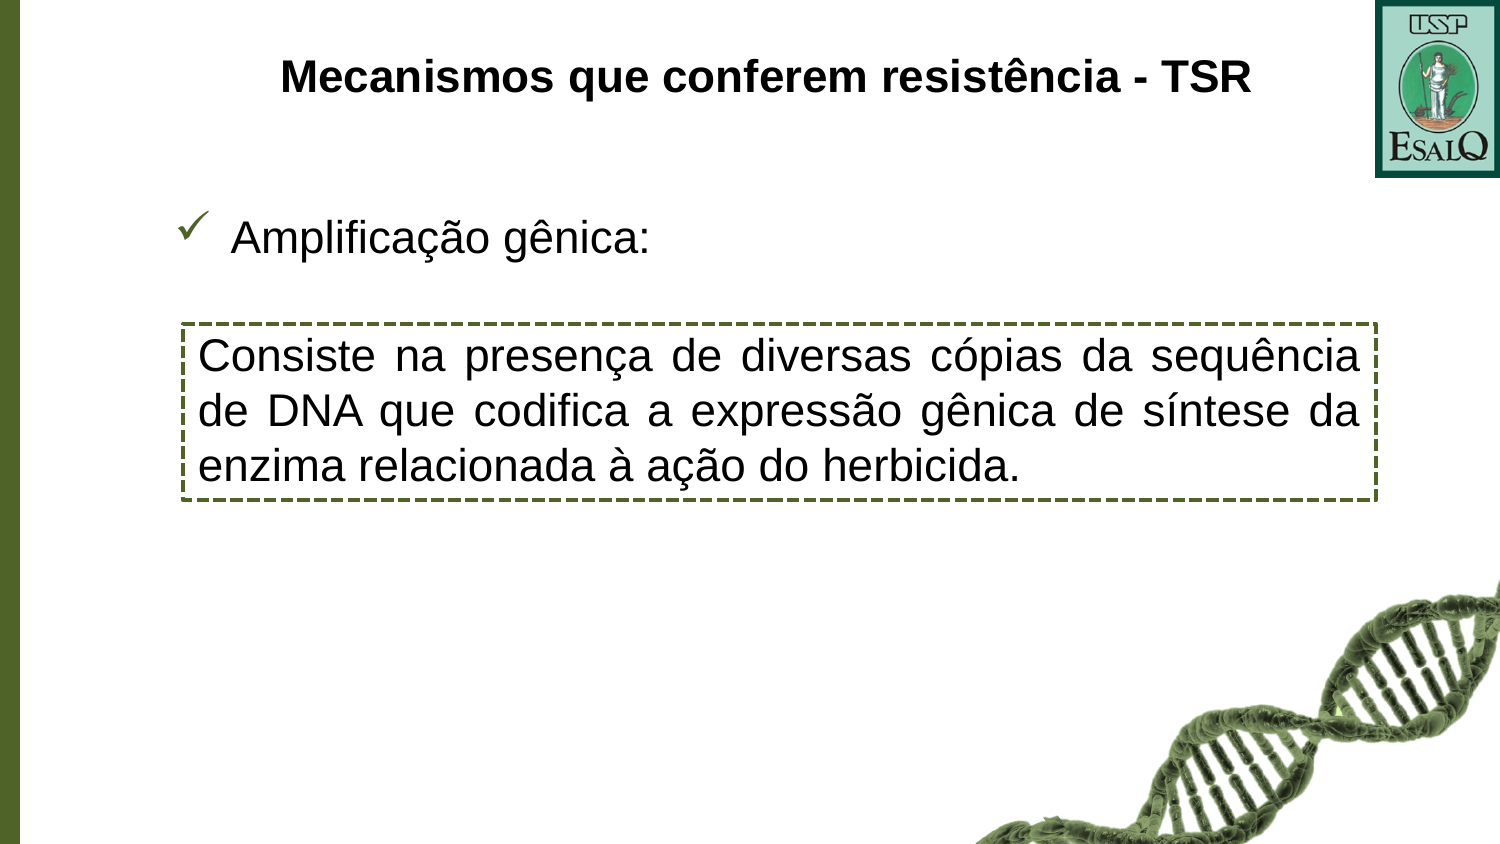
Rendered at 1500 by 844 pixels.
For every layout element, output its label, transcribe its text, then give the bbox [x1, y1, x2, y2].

text_box Mecanismos que conferem resistência - TSR [265, 39, 1282, 220]
picture [1374, 0, 1500, 178]
picture [1019, 549, 1500, 844]
text_box Consiste na presença de diversas cópias da sequência de DNA que codifica a expressão gênica de síntese da enzima relacionada à ação do herbicida. [182, 318, 1376, 324]
text_box [0, 0, 20, 844]
text_box [181, 322, 1378, 502]
text_box Amplificação gênica: [159, 200, 1176, 381]
